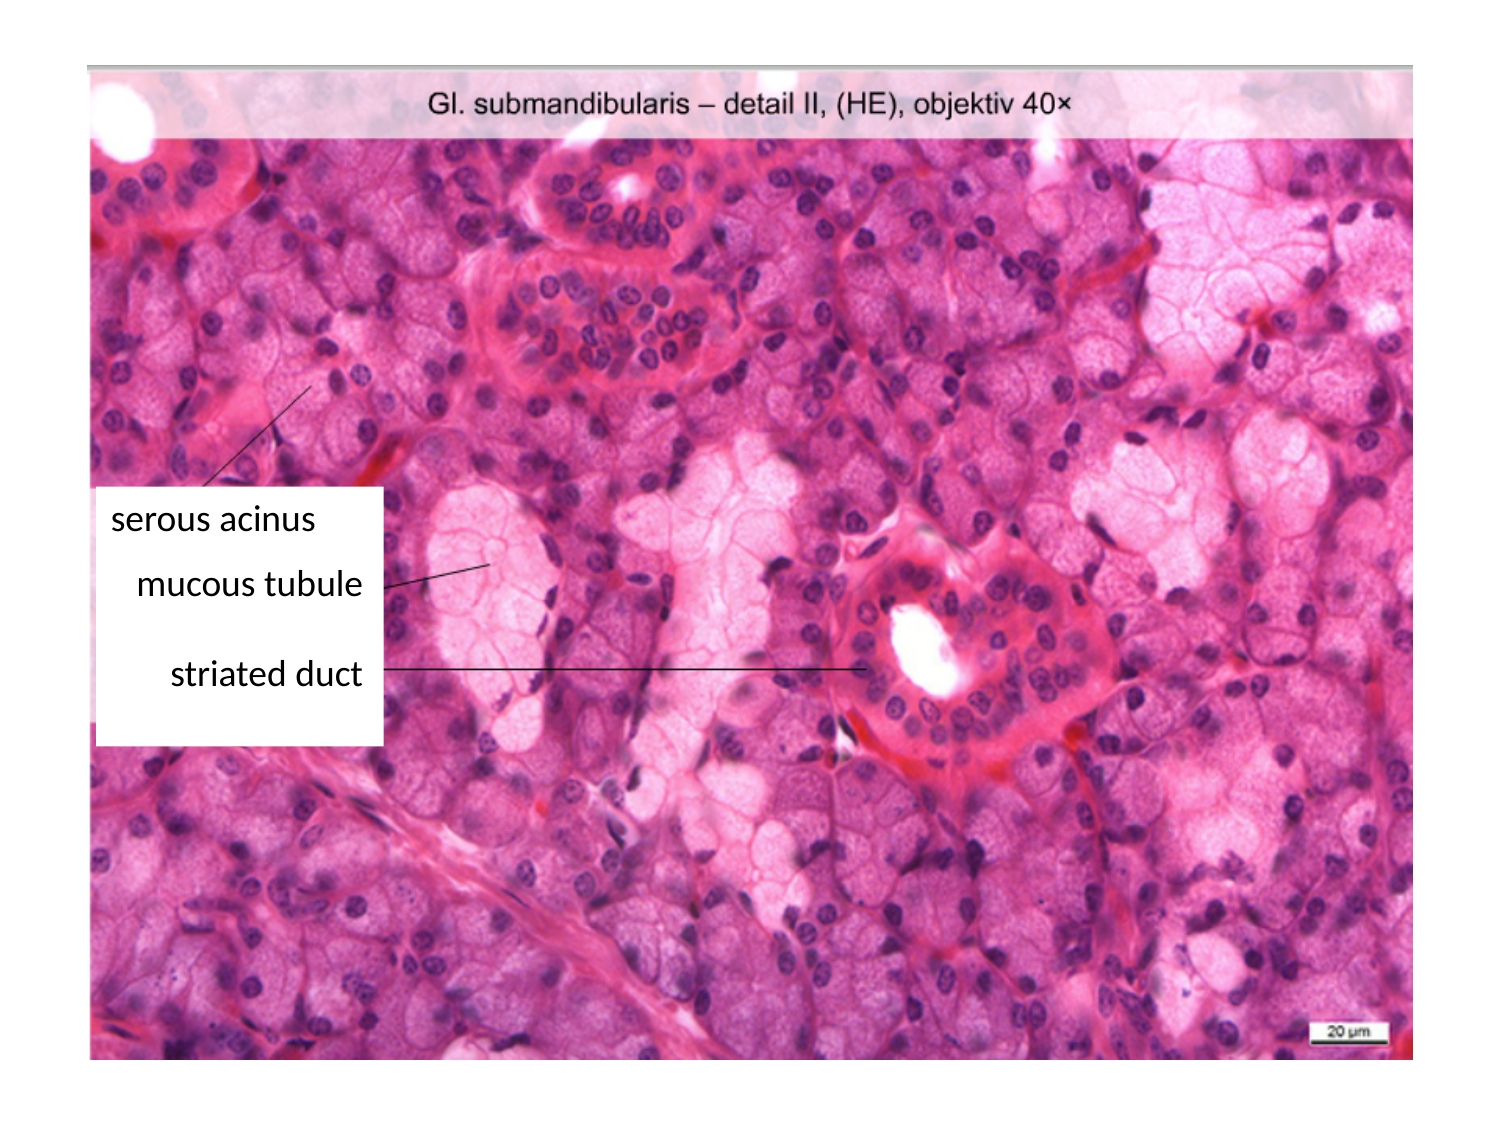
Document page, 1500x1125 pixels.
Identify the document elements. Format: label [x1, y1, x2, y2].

picture [87, 65, 1413, 1060]
